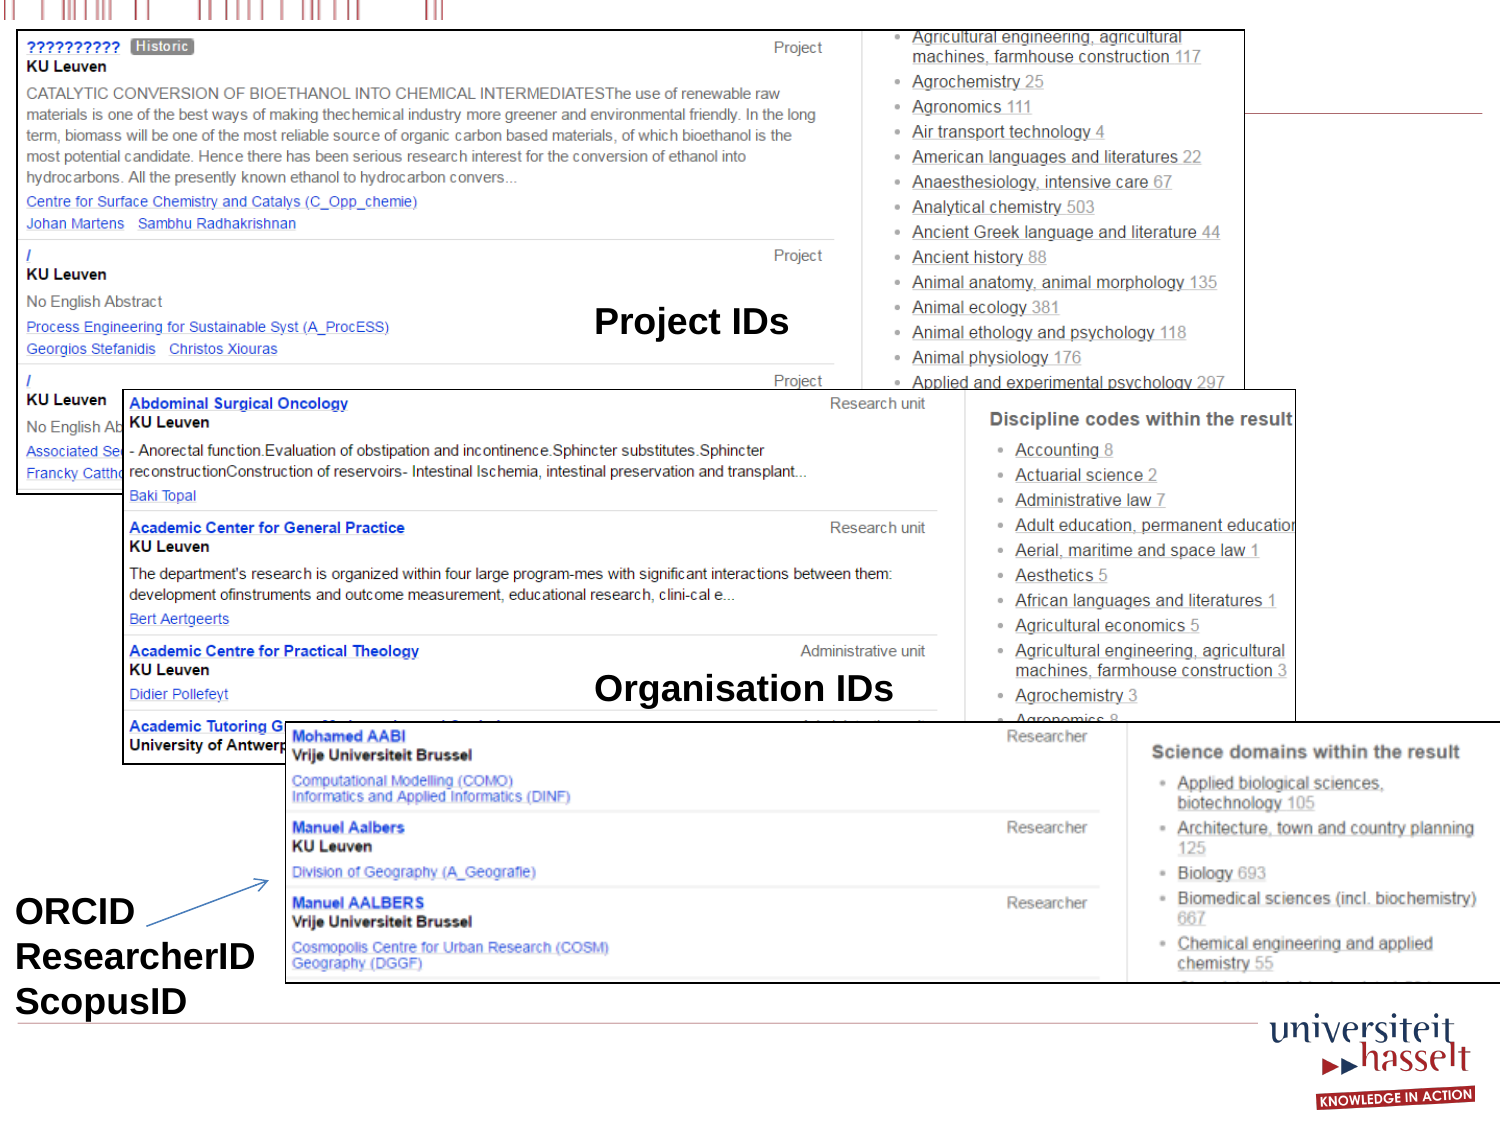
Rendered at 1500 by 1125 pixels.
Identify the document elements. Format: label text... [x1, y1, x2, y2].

text_box ORCID ResearcherID ScopusID [0, 880, 287, 1030]
picture [17, 30, 1500, 983]
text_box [146, 879, 270, 927]
picture [4, 0, 443, 20]
